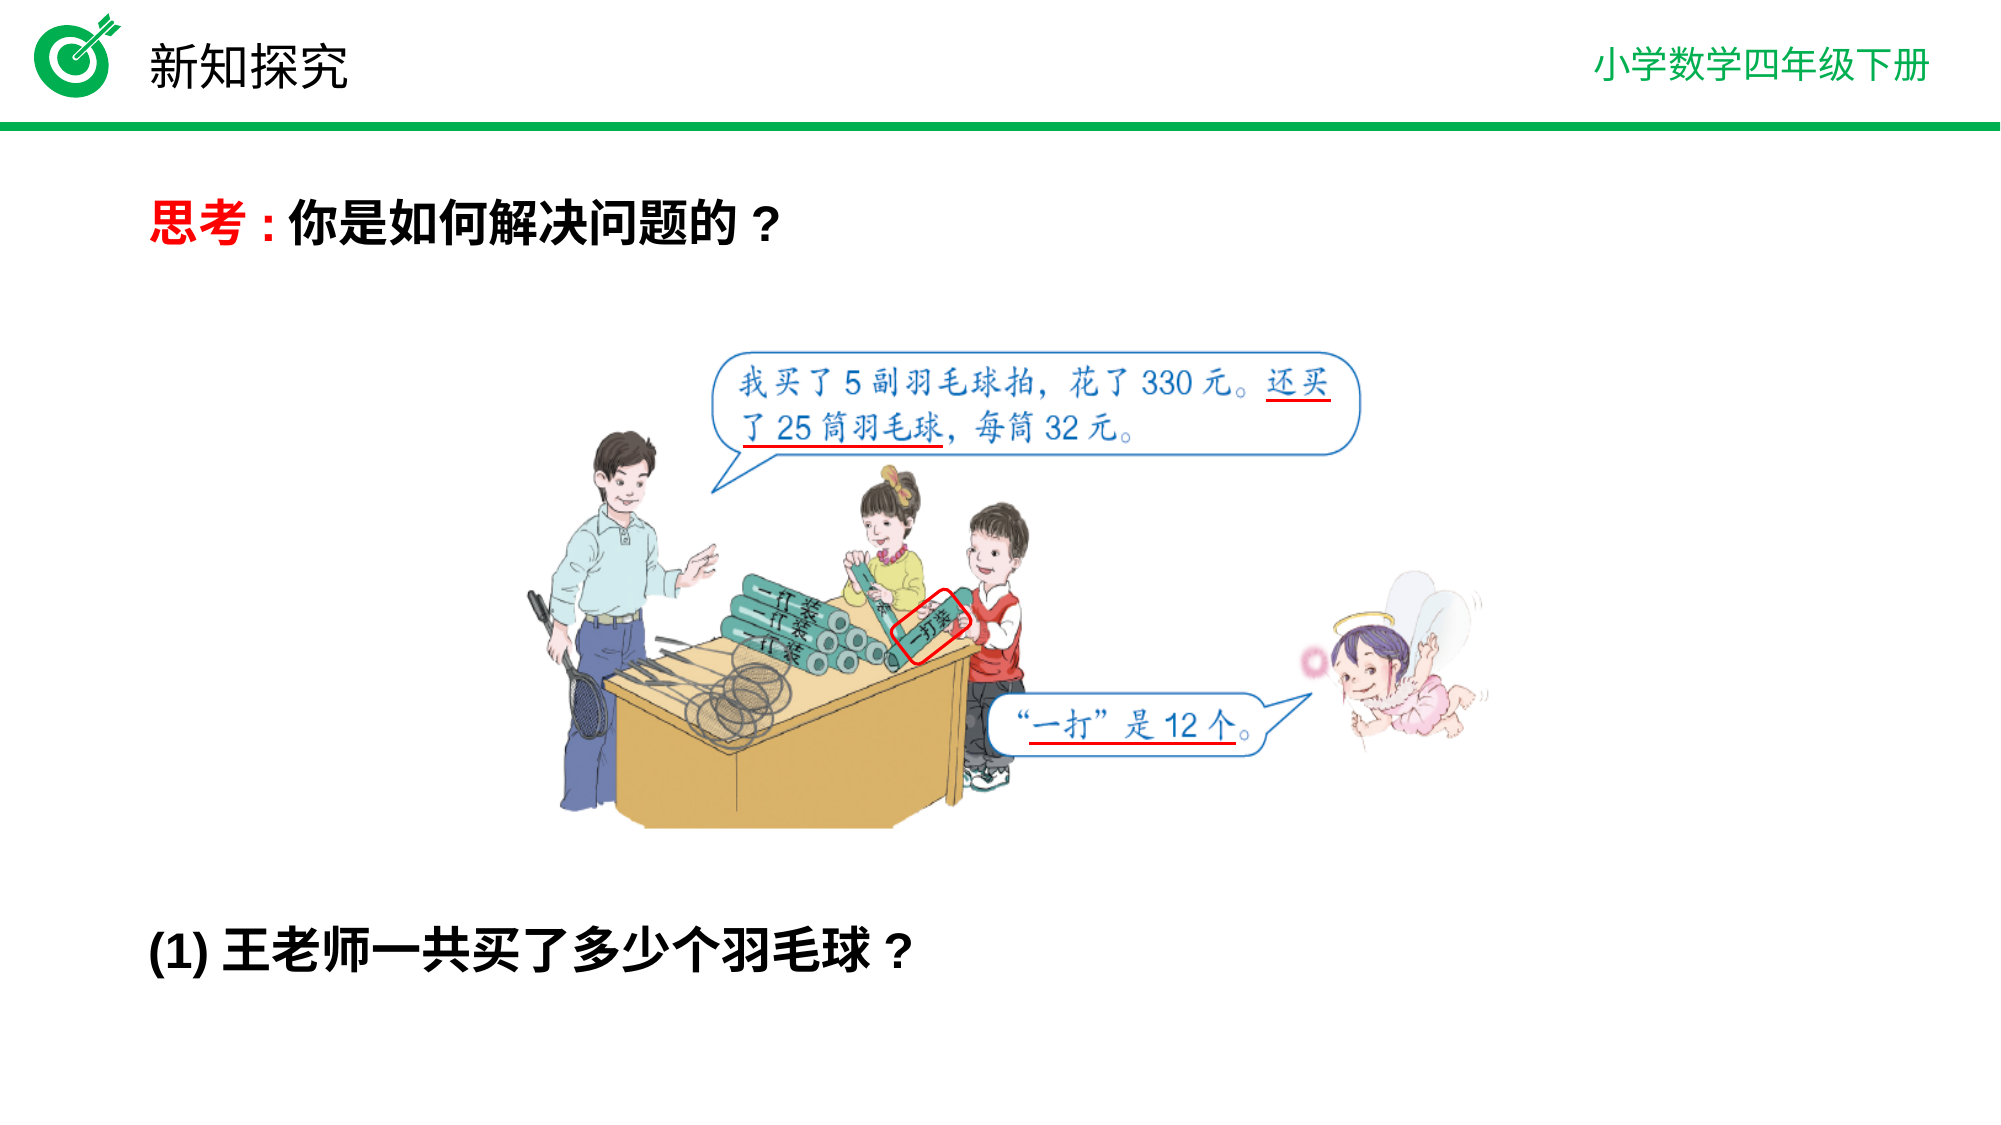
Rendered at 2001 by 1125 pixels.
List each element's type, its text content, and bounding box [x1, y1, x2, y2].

text_box 思考:你是如何解决问题的? [133, 183, 1296, 259]
picture [522, 348, 1497, 833]
text_box 新知探究 [134, 28, 365, 104]
text_box (1)王老师一共买了多少个羽毛球? [133, 911, 1111, 987]
